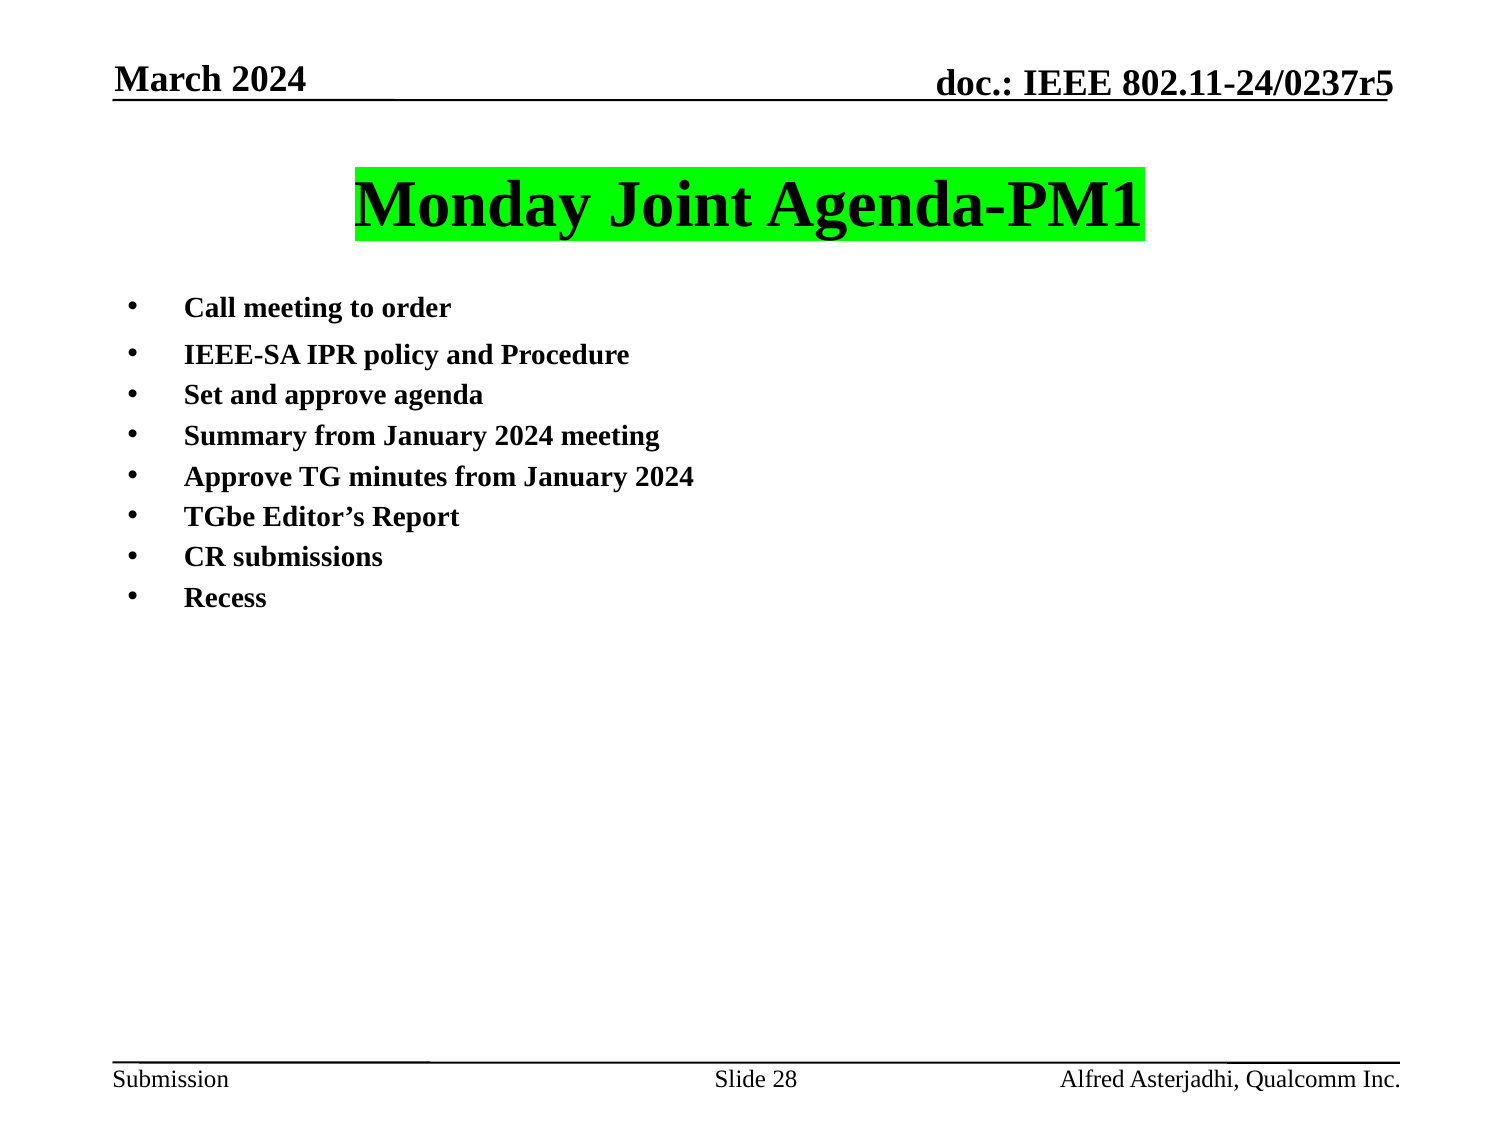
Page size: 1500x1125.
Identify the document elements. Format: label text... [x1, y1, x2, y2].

title Monday Joint Agenda-PM1 [112, 112, 1388, 286]
footer Alfred Asterjadhi, Qualcomm Inc. [878, 1061, 1402, 1093]
slide_number Slide 28 [712, 1061, 800, 1123]
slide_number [114, 54, 423, 100]
list Call meeting to order IEEE-SA IPR policy and Procedure Set and approve agenda Summary from January 2024 meeting Approve TG minutes from January 2024 TGbe Editor’s Report CR submissions Recess [112, 286, 1388, 1060]
